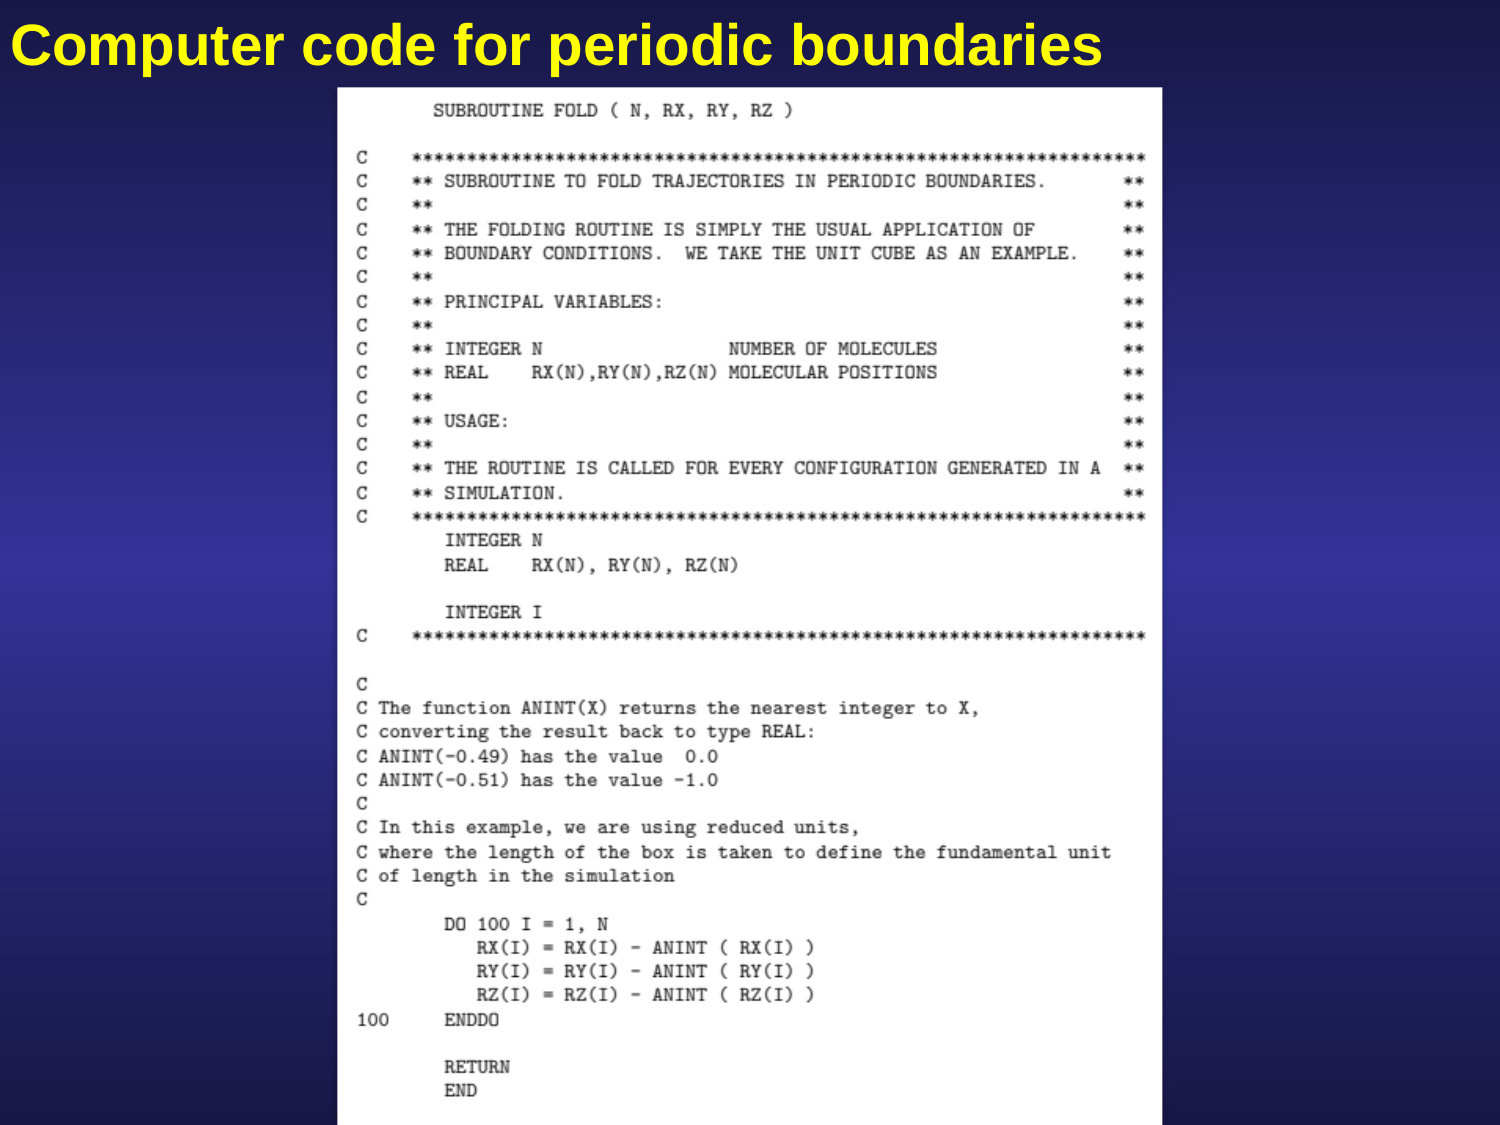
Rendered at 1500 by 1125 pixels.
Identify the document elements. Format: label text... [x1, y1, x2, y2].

text_box Computer code for periodic boundaries [0, 0, 1463, 84]
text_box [337, 87, 1163, 1125]
